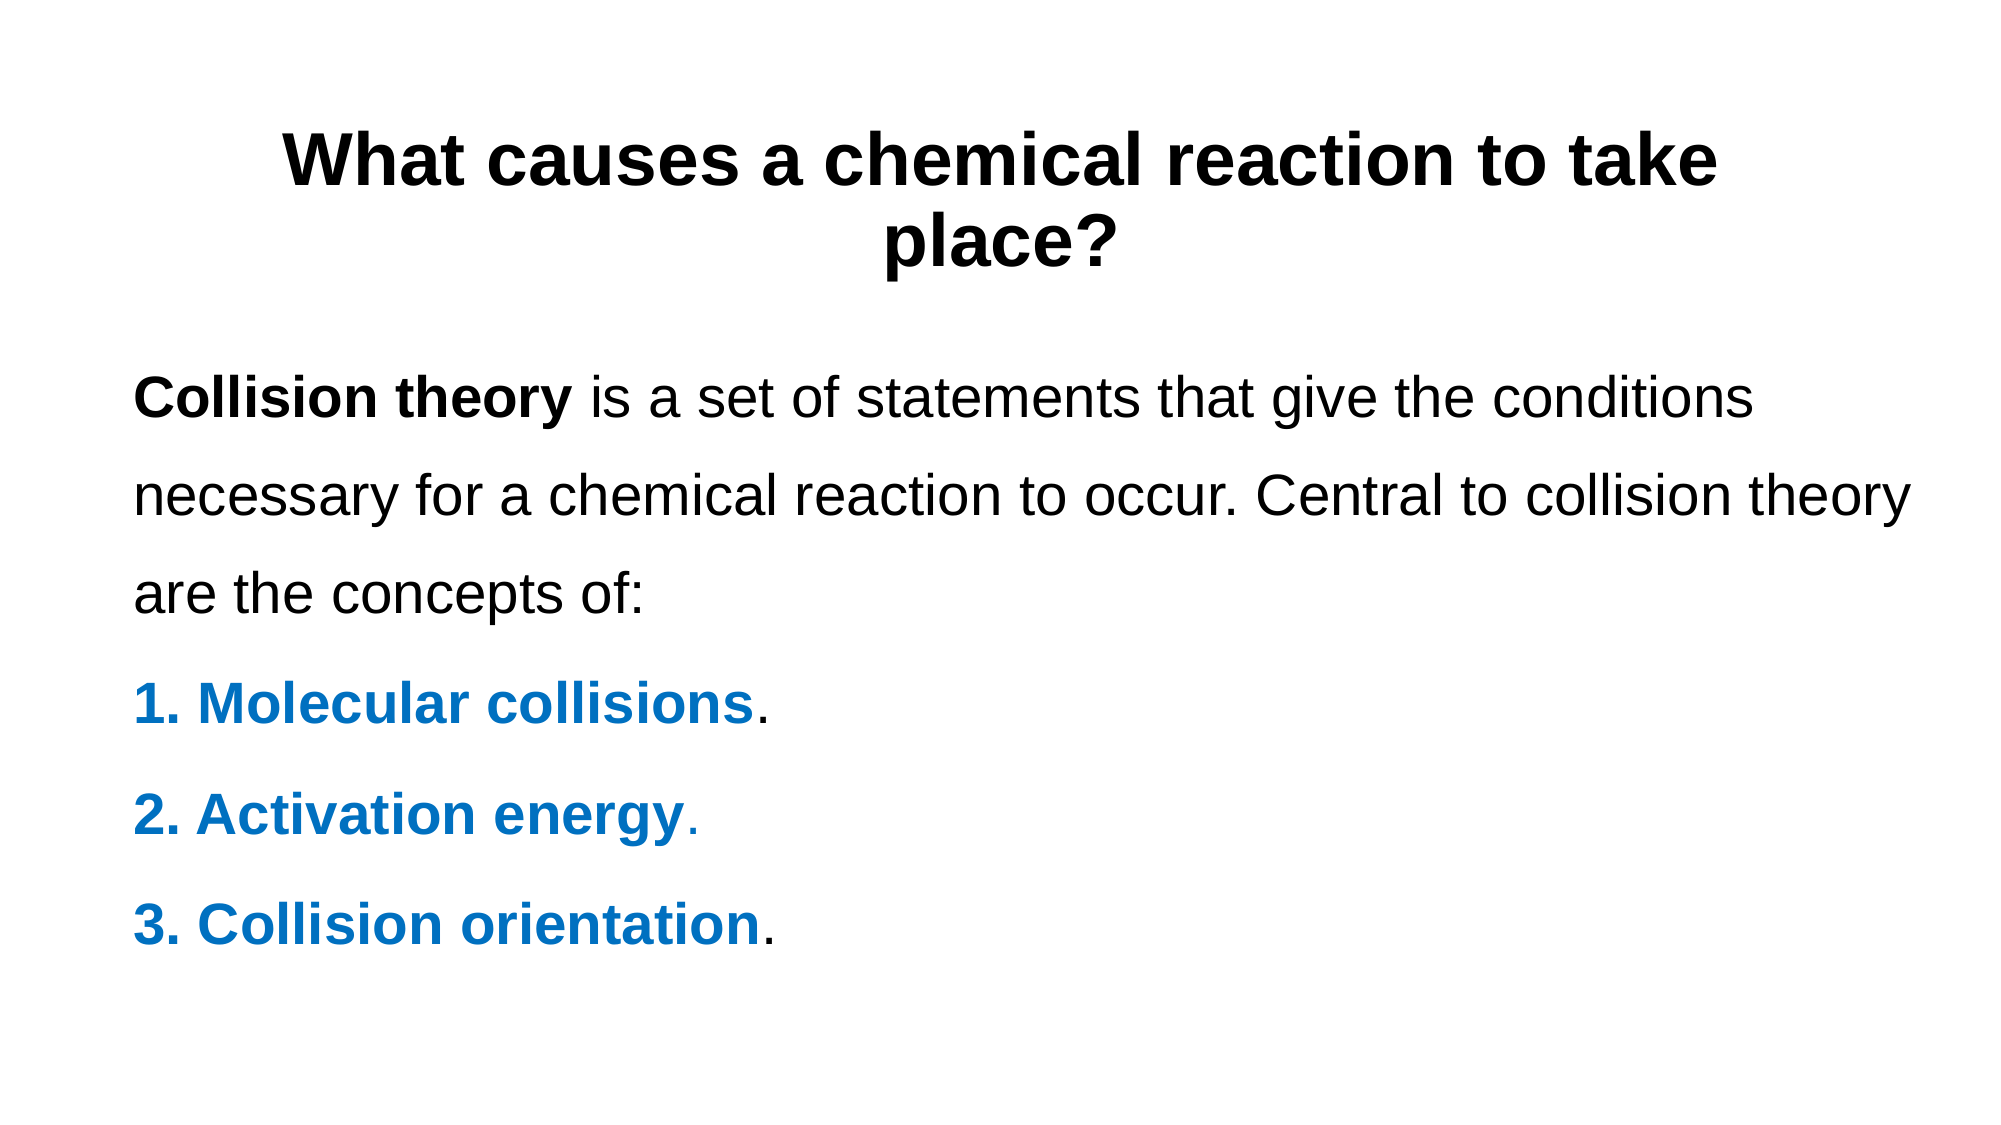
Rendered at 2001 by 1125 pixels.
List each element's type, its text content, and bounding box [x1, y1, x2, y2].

list Collision theory is a set of statements that give the conditions necessary for a chemical reaction to occur. Central to collision theory are the concepts of: 1. Molecular collisions. 2. Activation energy. 3. Collision orientation. [118, 324, 1987, 1125]
title What causes a chemical reaction to take place? [139, 93, 1864, 311]
